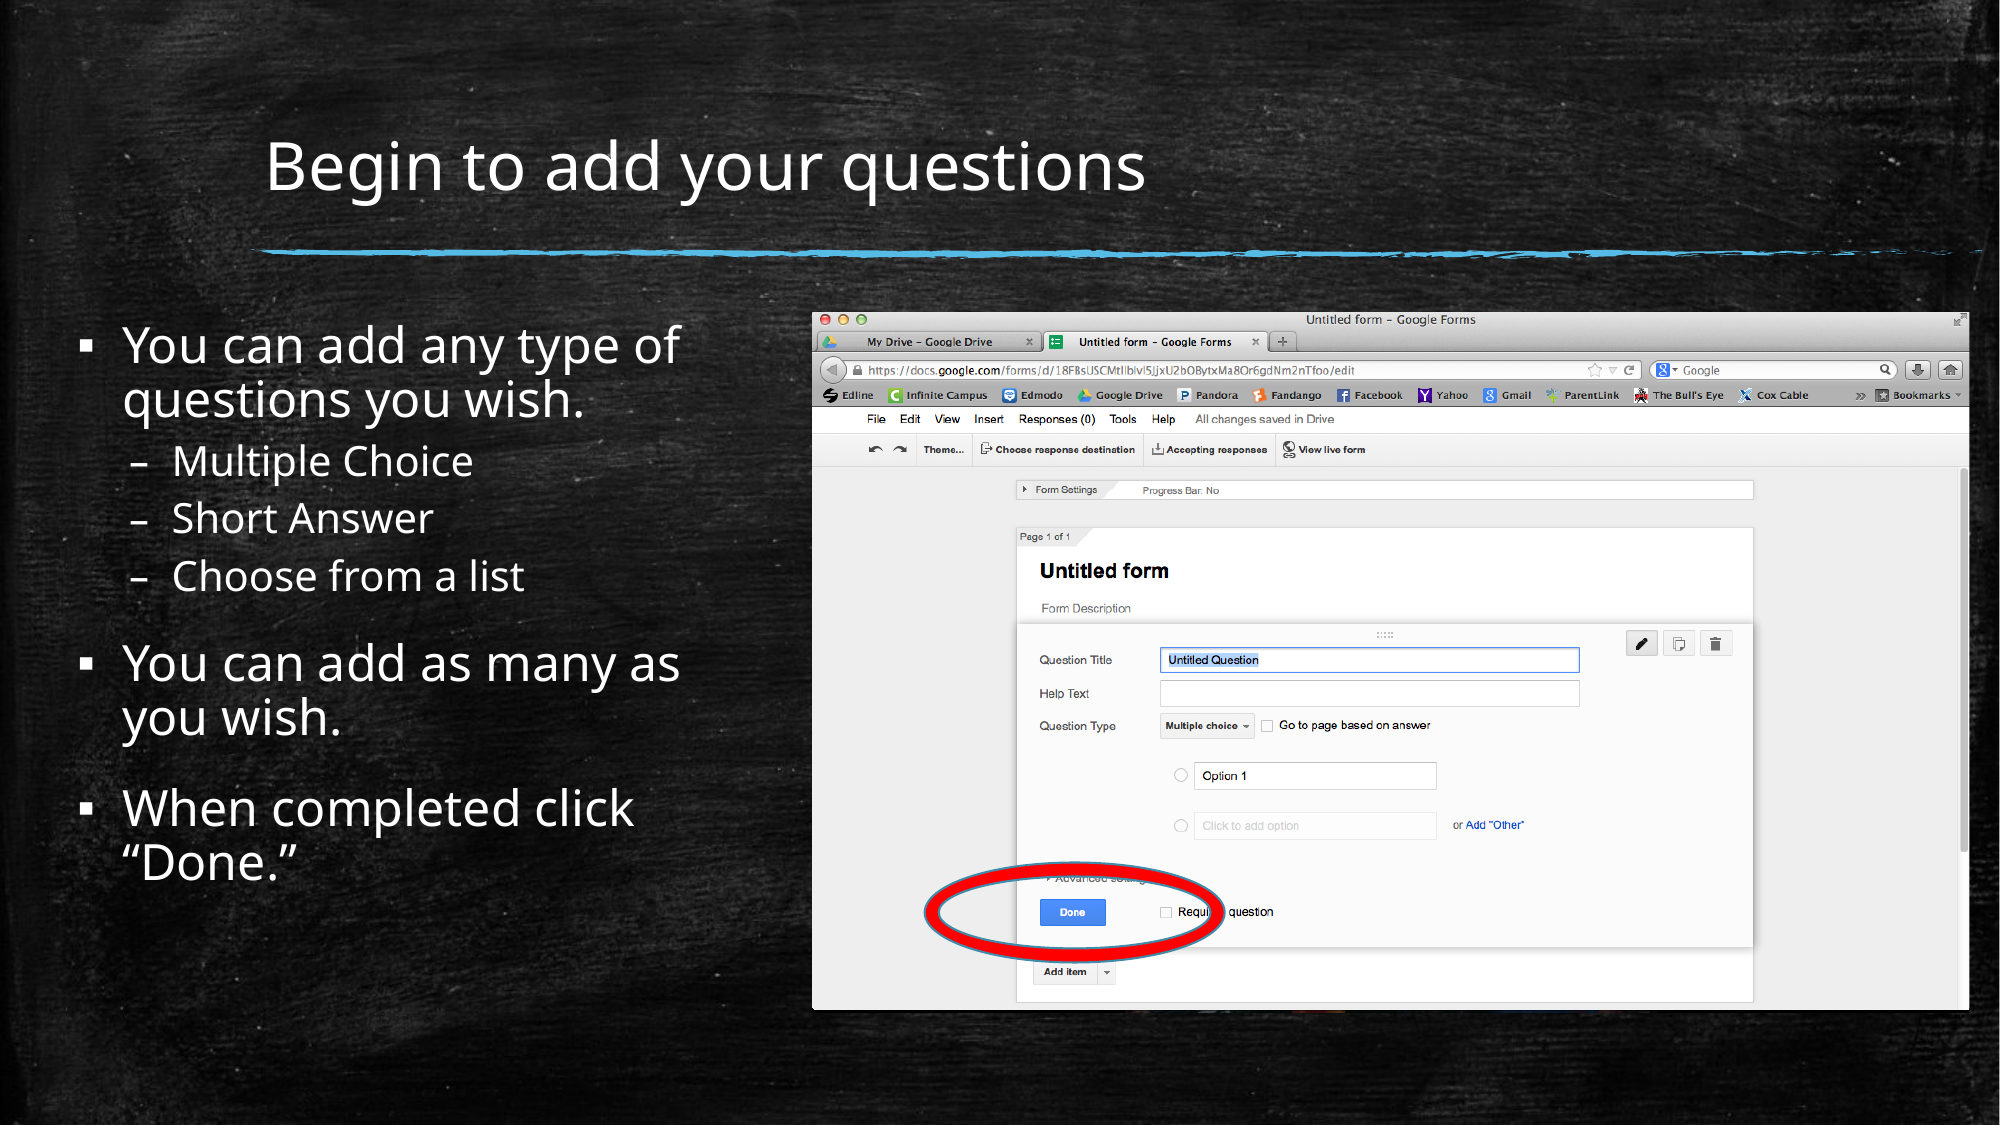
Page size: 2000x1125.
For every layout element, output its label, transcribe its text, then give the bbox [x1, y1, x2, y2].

title Begin to add your questions [249, 45, 1750, 213]
list You can add any type of questions you wish. Multiple Choice Short Answer Choose from a list You can add as many as you wish. When completed click “Done.” [62, 312, 788, 1013]
picture [812, 312, 1970, 1013]
